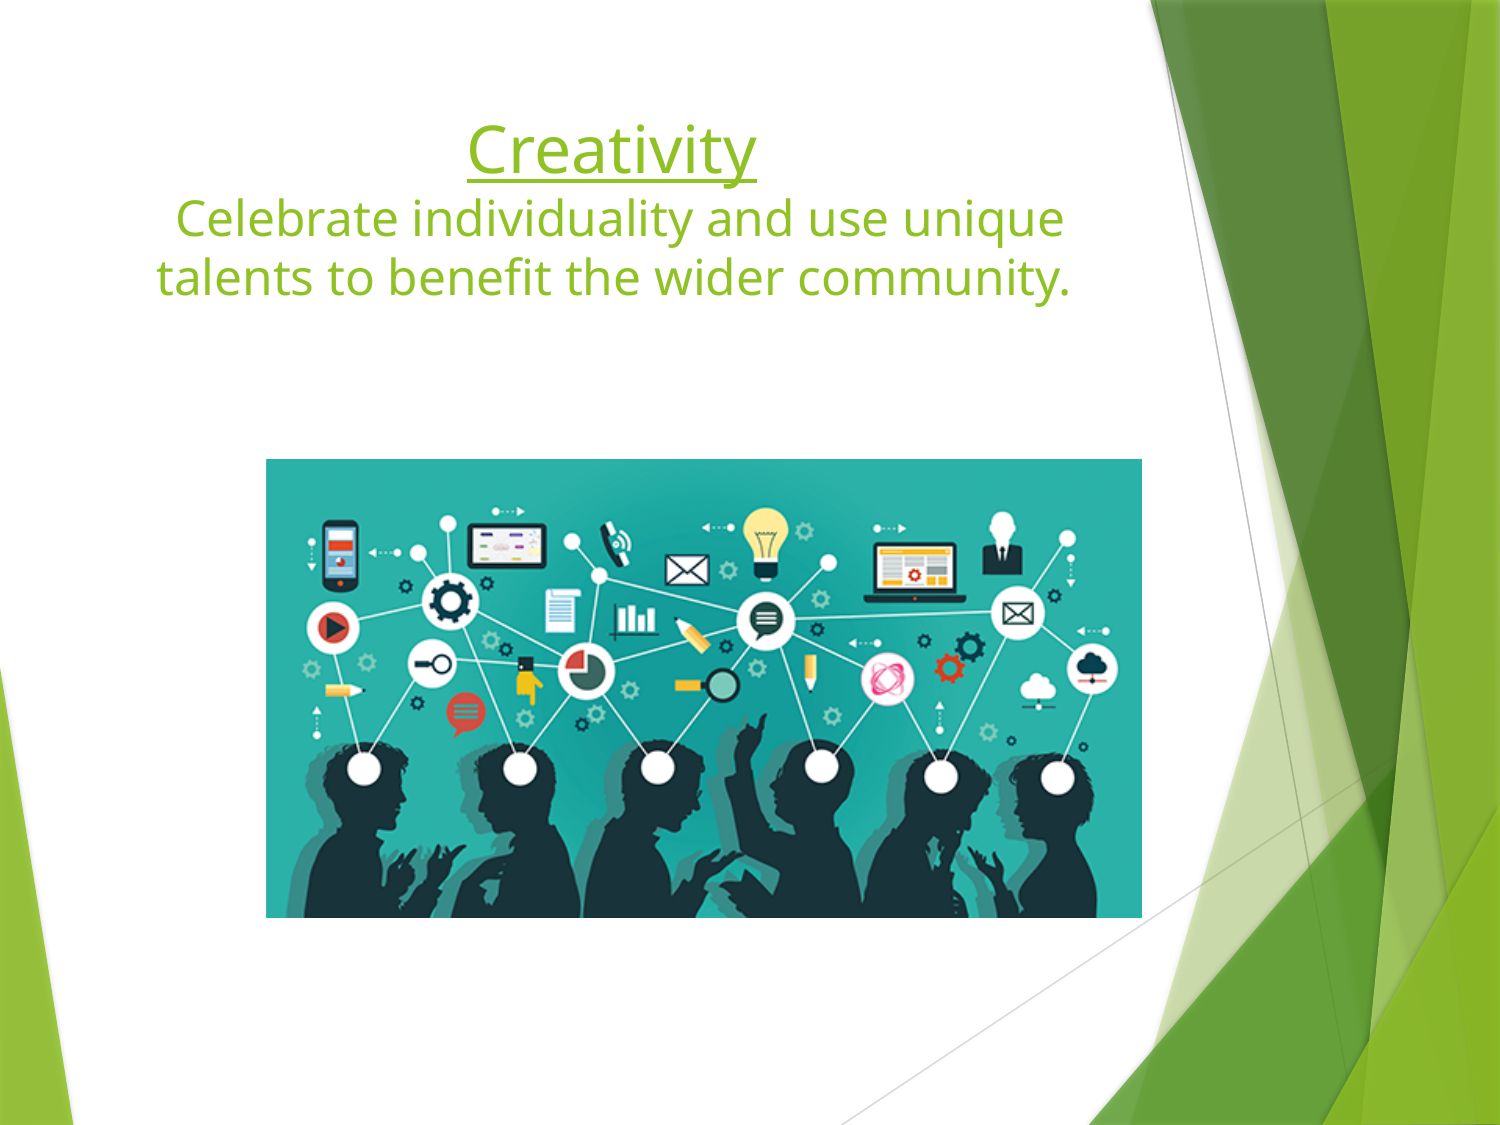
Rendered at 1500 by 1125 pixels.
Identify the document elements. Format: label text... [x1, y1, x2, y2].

title Creativity Celebrate individuality and use unique talents to benefit the wider community. [99, 99, 1142, 317]
picture [265, 459, 1142, 918]
